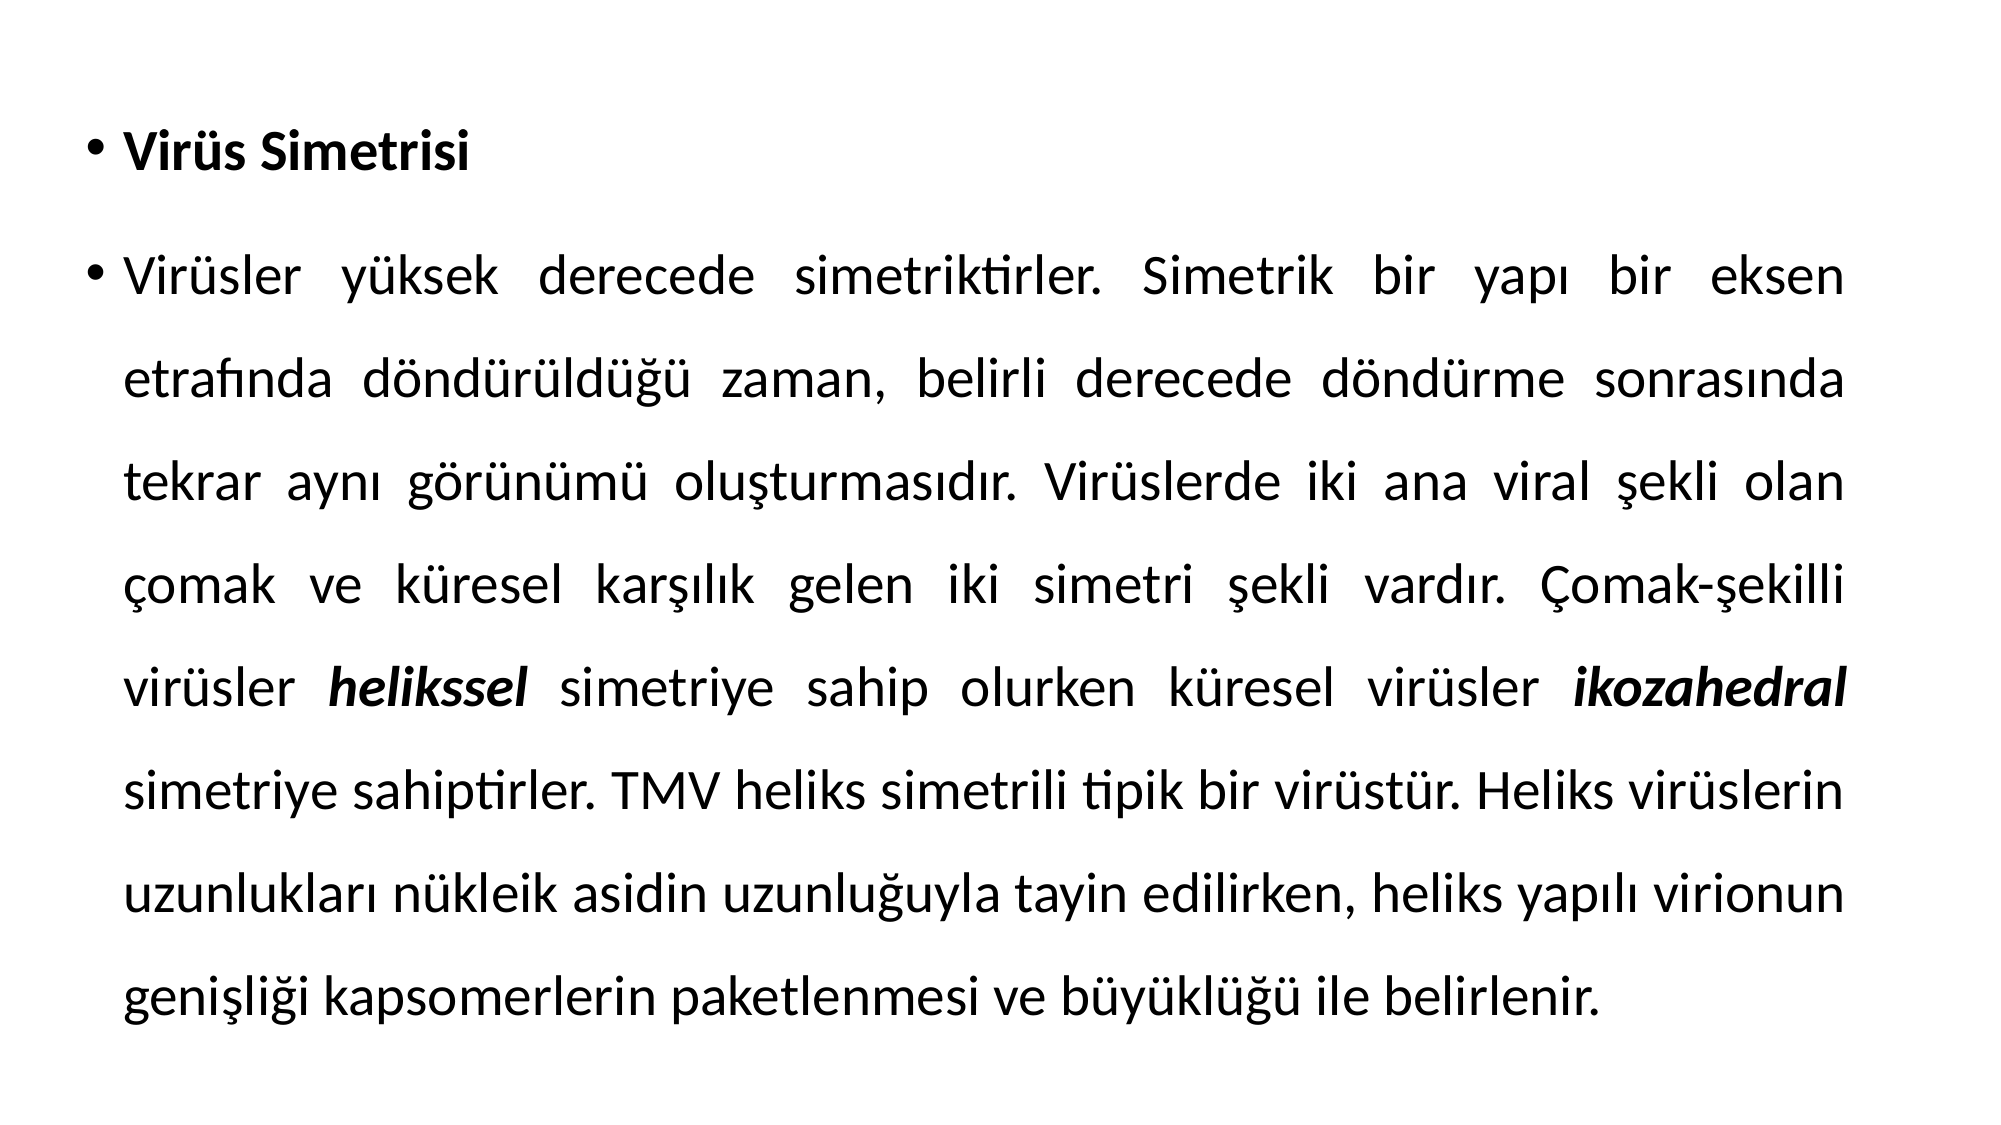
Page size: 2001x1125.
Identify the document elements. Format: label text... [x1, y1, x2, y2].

list Virüs Simetrisi Virüsler yüksek derecede simetriktirler. Simetrik bir yapı bir eksen etrafında döndürüldüğü zaman, belirli derecede döndürme sonrasında tekrar aynı görünümü oluşturmasıdır. Virüslerde iki ana viral şekli olan çomak ve küresel karşılık gelen iki simetri şekli vardır. Çomak-şekilli virüsler helikssel simetriye sahip olurken küresel virüsler ikozahedral simetriye sahiptirler. TMV heliks simetrili tipik bir virüstür. Heliks virüslerin uzunlukları nükleik asidin uzunluğuyla tayin edilirken, heliks yapılı virionun genişliği kapsomerlerin paketlenmesi ve büyüklüğü ile belirlenir. [70, 69, 1863, 1014]
